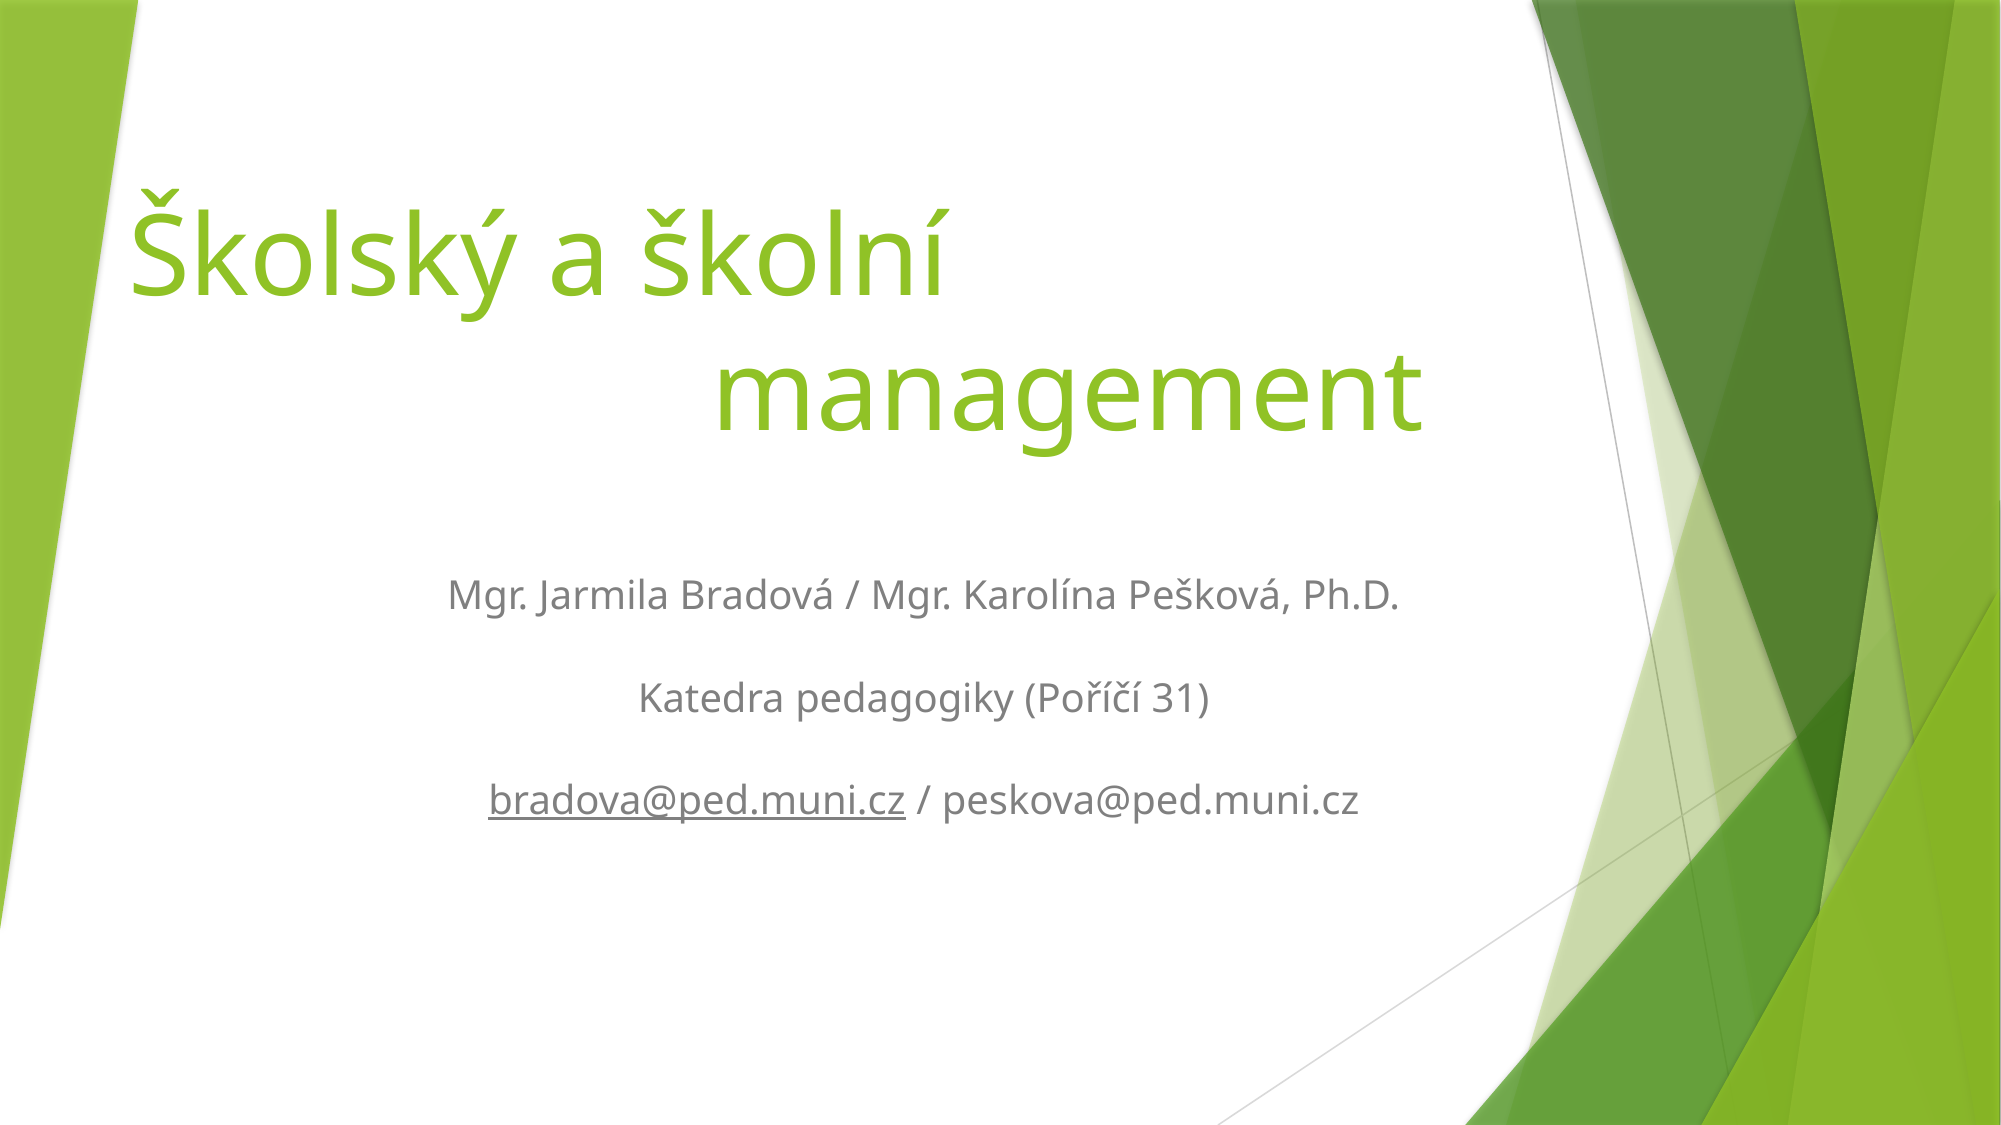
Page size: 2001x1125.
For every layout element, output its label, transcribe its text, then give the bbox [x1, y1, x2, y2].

title Školský a školní management [113, 64, 1491, 461]
subtitle Mgr. Jarmila Bradová / Mgr. Karolína Pešková, Ph.D. Katedra pedagogiky (Poříčí 31) bradova@ped.muni.cz / peskova@ped.muni.cz [113, 562, 1736, 845]
